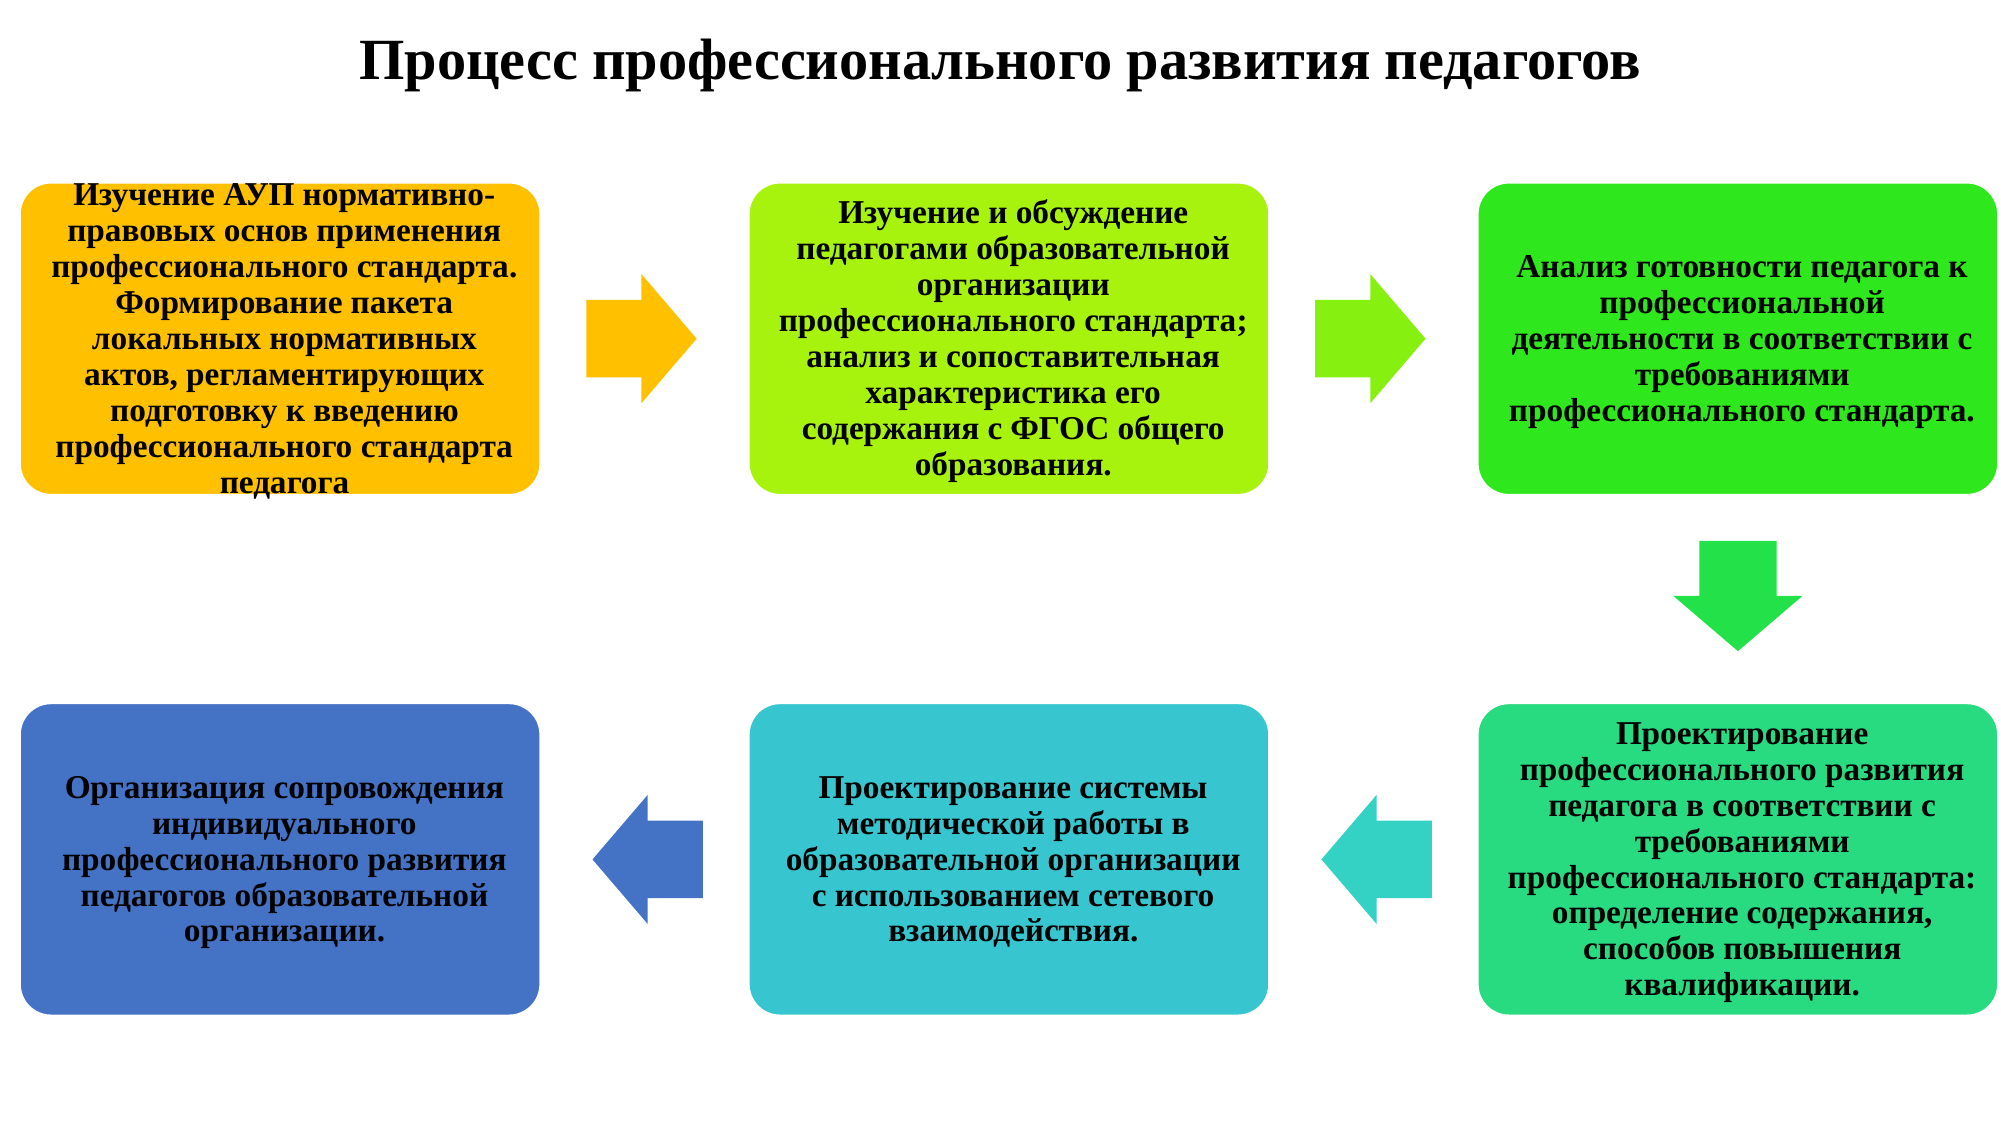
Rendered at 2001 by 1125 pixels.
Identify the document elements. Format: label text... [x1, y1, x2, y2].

title Процесс профессионального развития педагогов [65, 14, 1936, 88]
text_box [18, 88, 2000, 1110]
